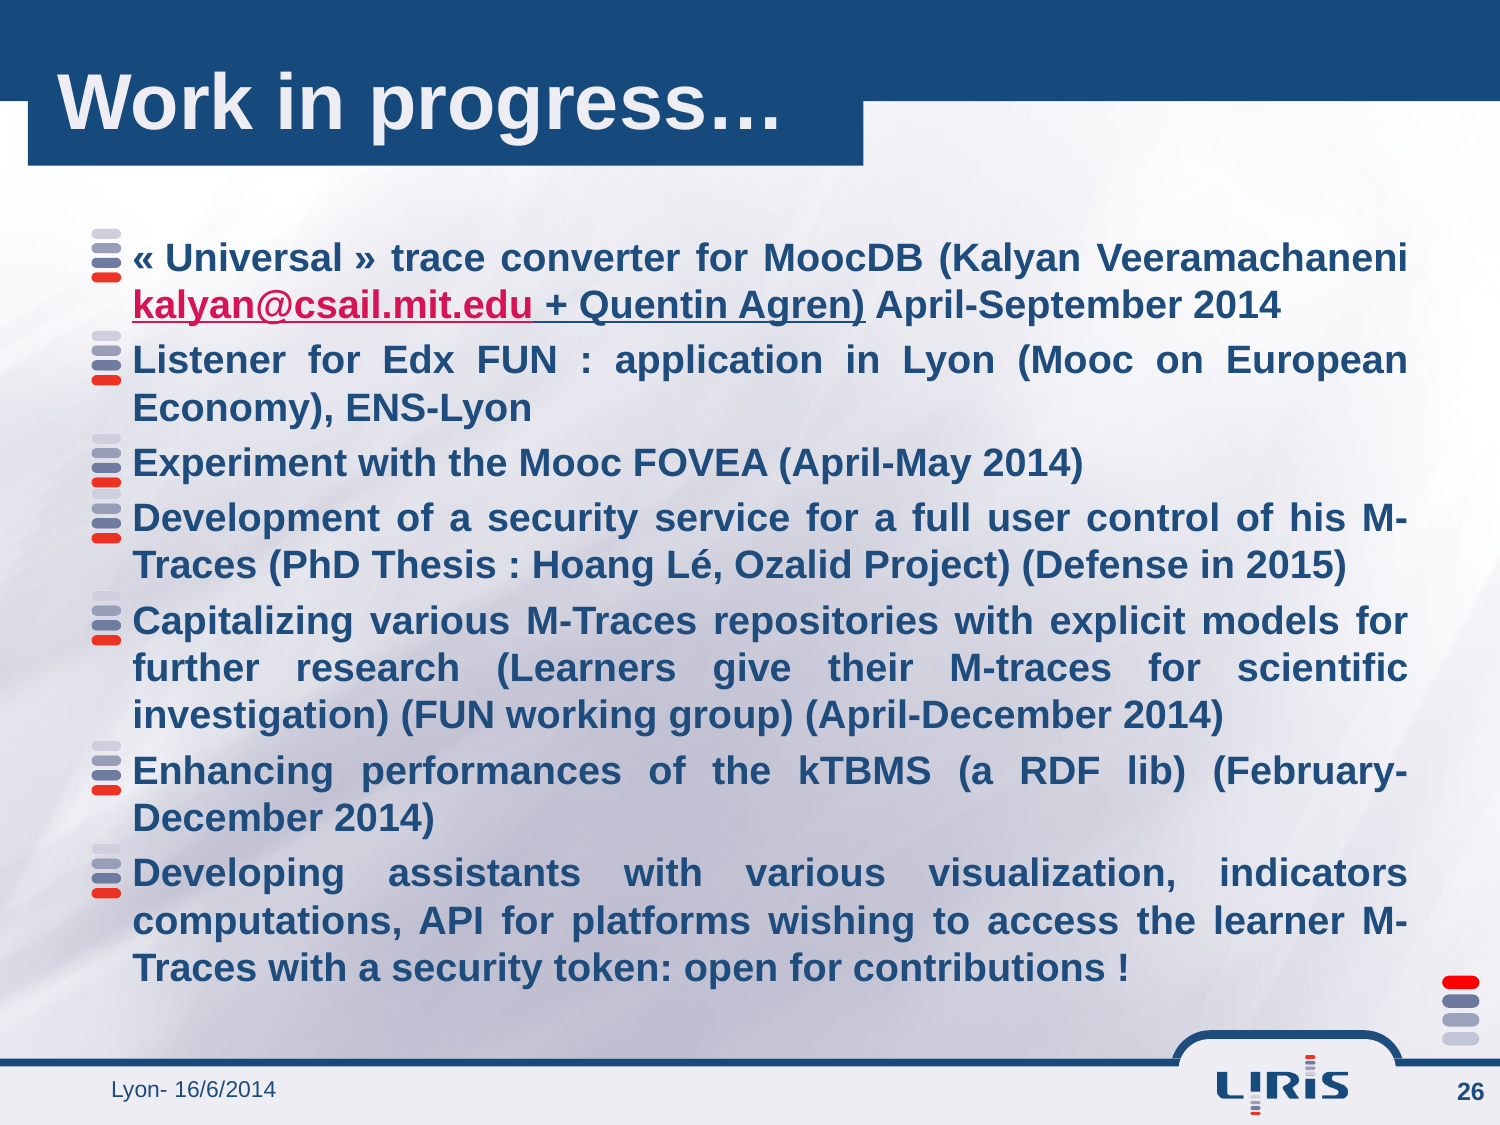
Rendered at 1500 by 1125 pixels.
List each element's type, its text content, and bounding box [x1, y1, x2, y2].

picture [0, 102, 1500, 1058]
list « Universal » trace converter for MoocDB (Kalyan Veeramachaneni kalyan@csail.mit.edu + Quentin Agren) April-September 2014 Listener for Edx FUN : application in Lyon (Mooc on European Economy), ENS-Lyon Experiment with the Mooc FOVEA (April-May 2014) Development of a security service for a full user control of his M-Traces (PhD Thesis : Hoang Lé, Ozalid Project) (Defense in 2015) Capitalizing various M-Traces repositories with explicit models for further research (Learners give their M-traces for scientific investigation) (FUN working group) (April-December 2014) Enhancing performances of the kTBMS (a RDF lib) (February-December 2014) Developing assistants with various visualization, indicators computations, API for platforms wishing to access the learner M-Traces with a security token: open for contributions ! [74, 223, 1426, 1012]
slide_number 26 [1399, 1067, 1500, 1118]
title Work in progress… [27, 30, 864, 166]
picture [1217, 1055, 1348, 1115]
footer Lyon- 16/6/2014 [95, 1067, 642, 1111]
